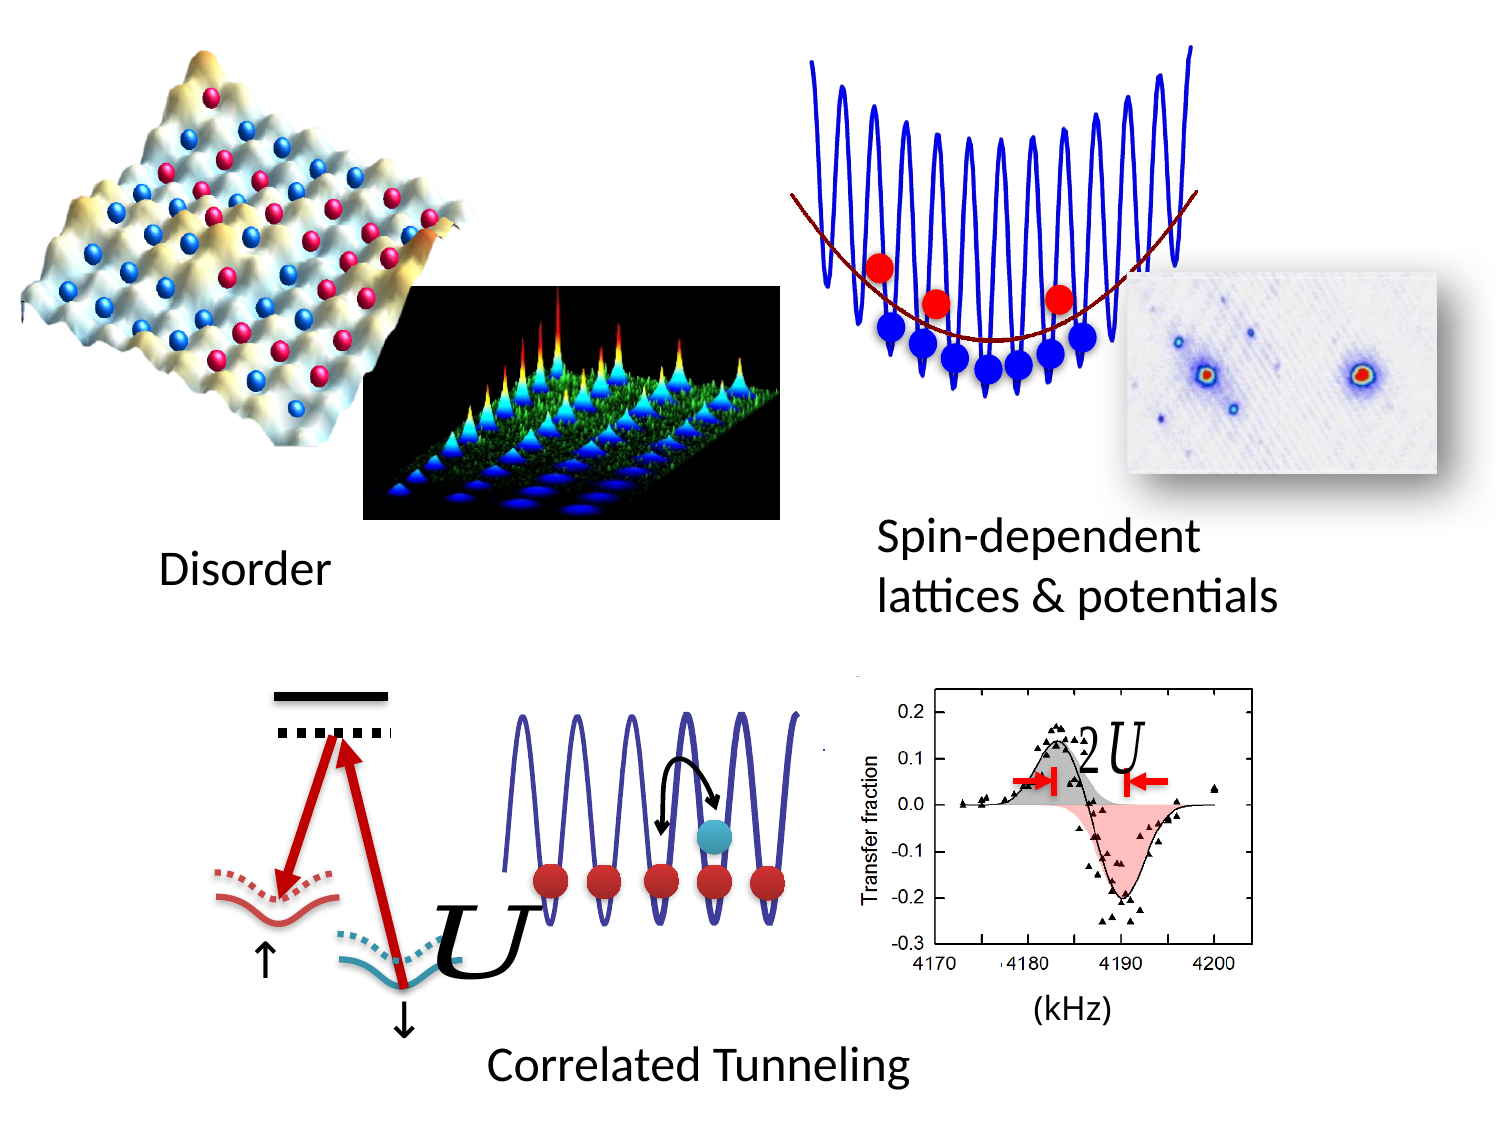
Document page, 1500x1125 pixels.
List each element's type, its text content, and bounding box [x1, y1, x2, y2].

text_box Disorder [143, 527, 348, 603]
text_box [504, 714, 825, 924]
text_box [876, 312, 1097, 385]
text_box Correlated Tunneling [472, 1024, 926, 1099]
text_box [856, 676, 1281, 1033]
picture [0, 19, 1437, 520]
text_box Spin-dependent lattices & potentials [861, 494, 1355, 630]
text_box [214, 696, 553, 1057]
